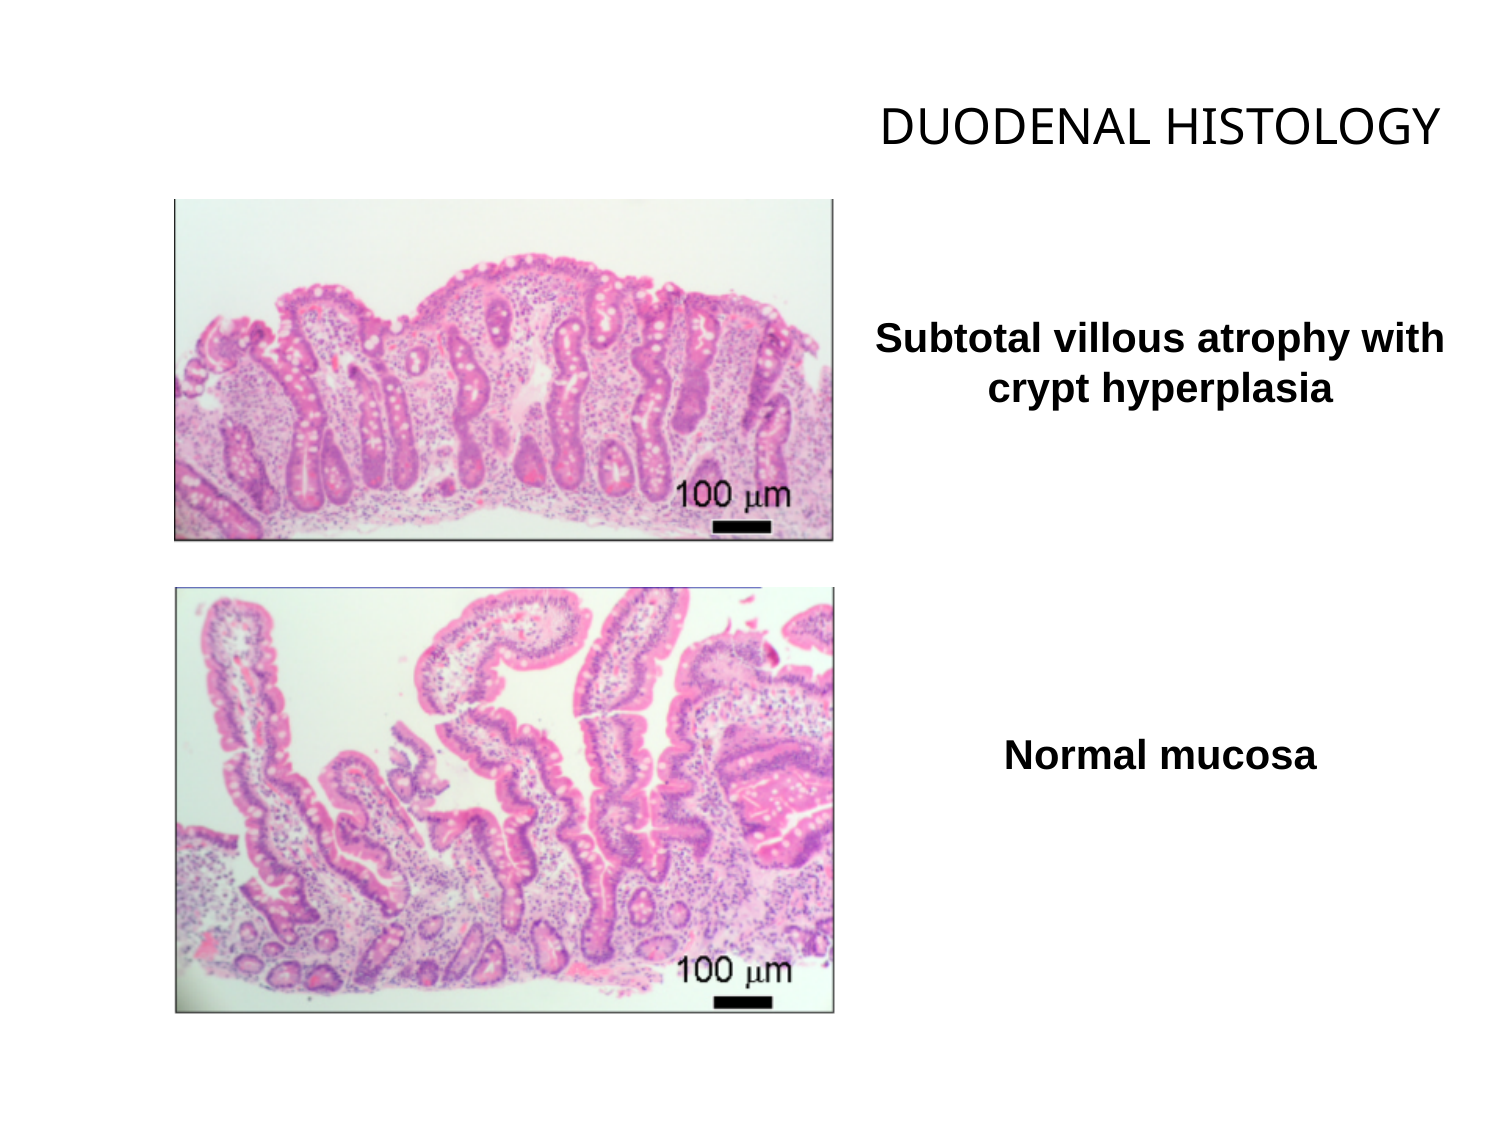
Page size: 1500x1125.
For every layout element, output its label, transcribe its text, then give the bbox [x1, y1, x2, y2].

picture [174, 199, 838, 544]
picture [174, 587, 839, 1018]
text_box DUODENAL HISTOLOGY Subtotal villous atrophy with crypt hyperplasia Normal mucosa [854, 87, 1467, 786]
